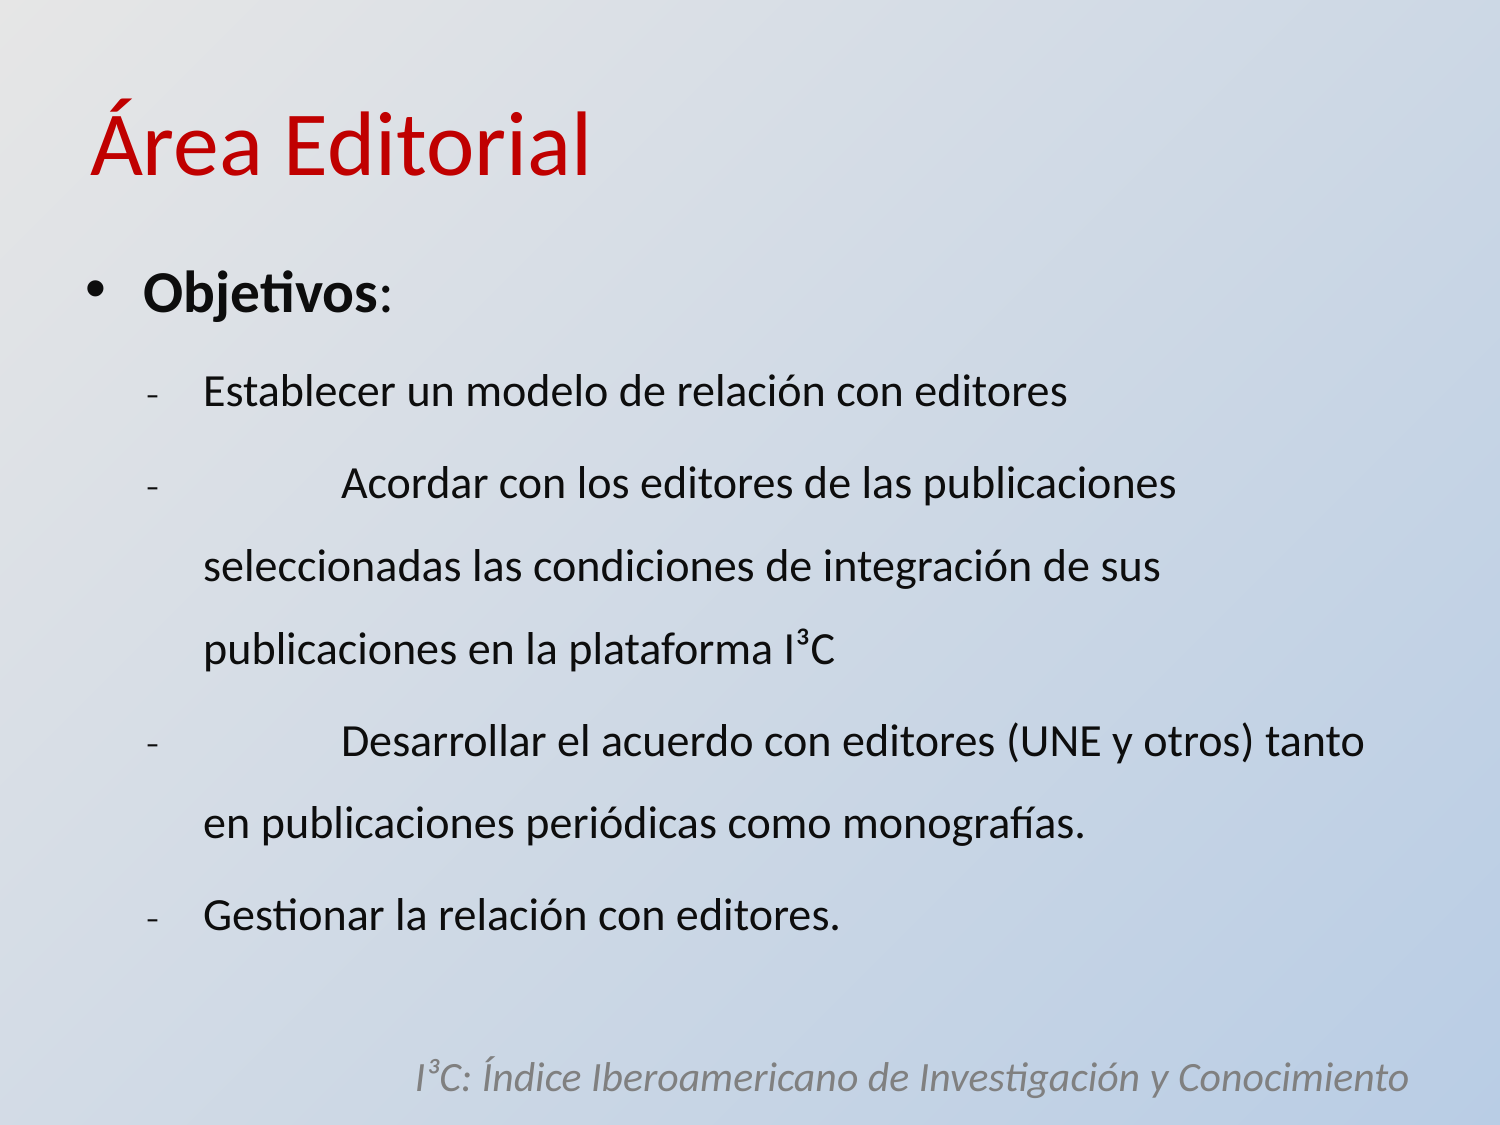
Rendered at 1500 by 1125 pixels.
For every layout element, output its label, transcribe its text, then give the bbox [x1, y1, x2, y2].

list Objetivos: Establecer un modelo de relación con editores Acordar con los editores de las publicaciones seleccionadas las condiciones de integración de sus publicaciones en la plataforma I³C Desarrollar el acuerdo con editores (UNE y otros) tanto en publicaciones periódicas como monografías. Gestionar la relación con editores. [41, 209, 1425, 953]
text_box I³C: Índice Iberoamericano de Investigación y Conocimiento [88, 1042, 1425, 1103]
title Área Editorial [75, 45, 1425, 209]
